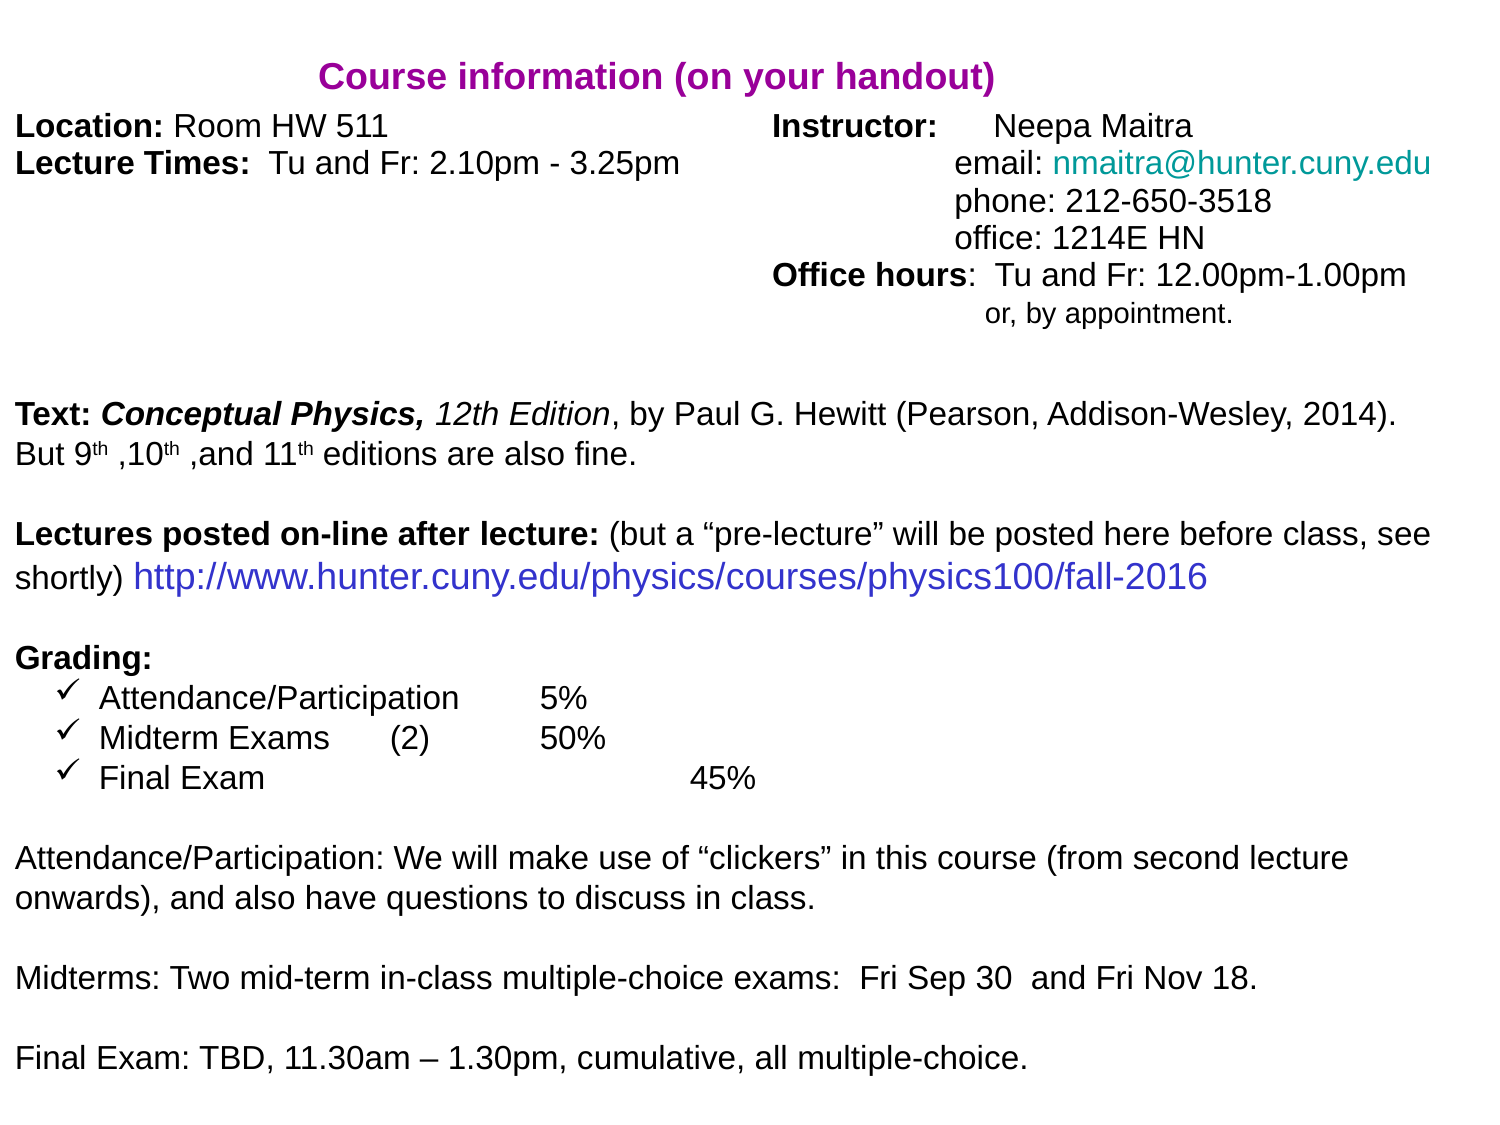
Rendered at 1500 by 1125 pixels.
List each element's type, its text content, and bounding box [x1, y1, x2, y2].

title Course information (on your handout) [174, 0, 1163, 100]
table_header Location: Room HW 511 Lecture Times: Tu and Fr: 2.10pm - 3.25pm [0, 100, 757, 384]
text_box Text: Conceptual Physics, 12th Edition, by Paul G. Hewitt (Pearson, Addison-Wesley, 2014). But 9th ,10th ,and 11th editions are also fine. Lectures posted on-line after lecture: (but a “pre-lecture” will be posted here before class, see shortly) http://www.hunter.cuny.edu/physics/courses/physics100/fall-2016 Grading: Attendance/Participation 5% Midterm Exams (2) 50% Final Exam 45% Attendance/Participation: We will make use of “clickers” in this course (from second lecture onwards), and also have questions to discuss in class. Midterms: Two mid-term in-class multiple-choice exams: Fri Sep 30 and Fri Nov 18. Final Exam: TBD, 11.30am – 1.30pm, cumulative, all multiple-choice. [0, 384, 1463, 1084]
table_header Instructor: Neepa Maitra email: nmaitra@hunter.cuny.edu phone: 212-650-3518 office: 1214E HN Office hours: Tu and Fr: 12.00pm-1.00pm or, by appointment. [757, 100, 1500, 462]
